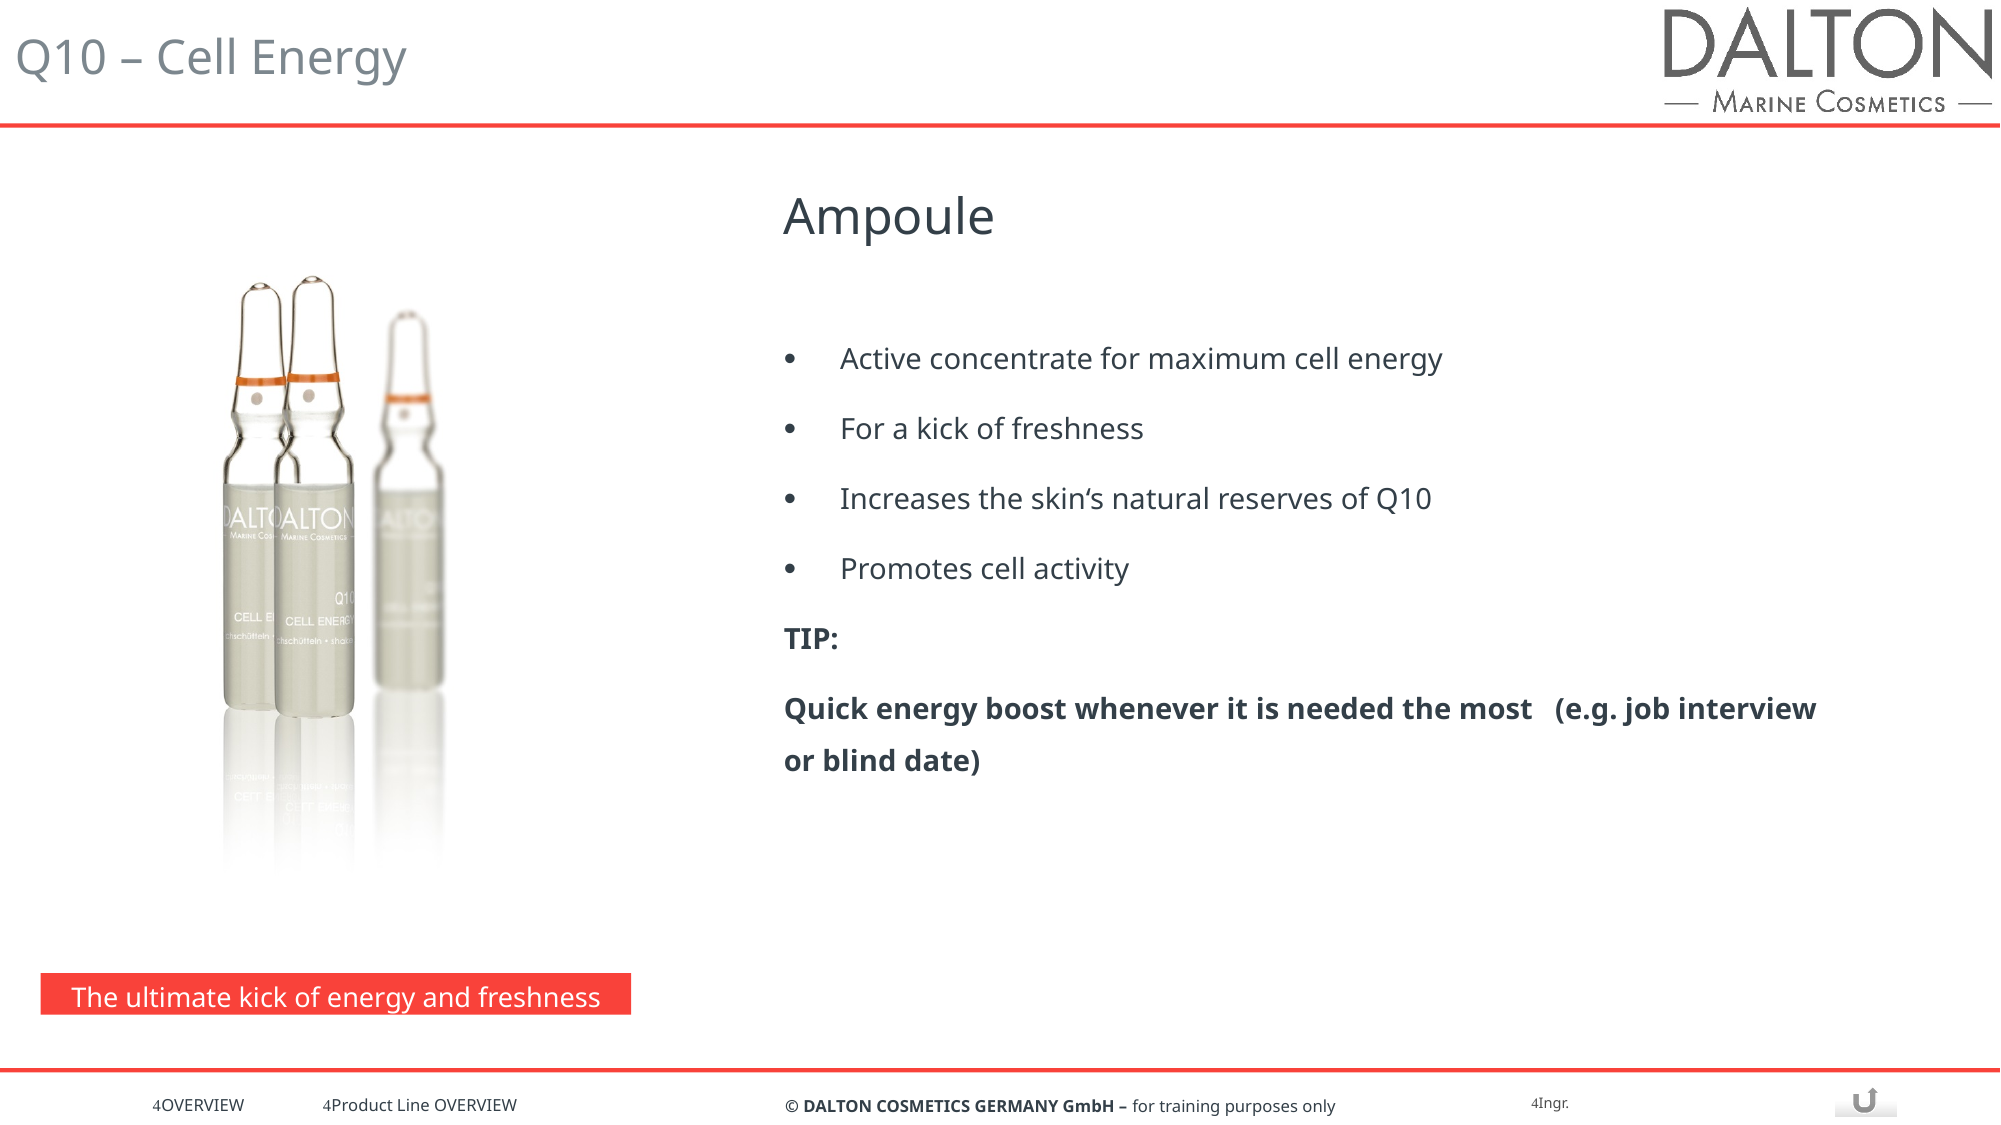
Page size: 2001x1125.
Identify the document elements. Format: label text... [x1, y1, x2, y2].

picture [38, 144, 630, 972]
list Active concentrate for maximum cell energy For a kick of freshness Increases the skin‘s natural reserves of Q10 Promotes cell activity TIP: Quick energy boost whenever it is needed the most (e.g. job interview or blind date) [768, 315, 1835, 1023]
text_box Ingr. [1531, 1093, 1609, 1125]
picture [1656, 0, 2000, 120]
title Ampoule [768, 157, 1848, 271]
list The ultimate kick of energy and freshness [40, 973, 632, 1015]
